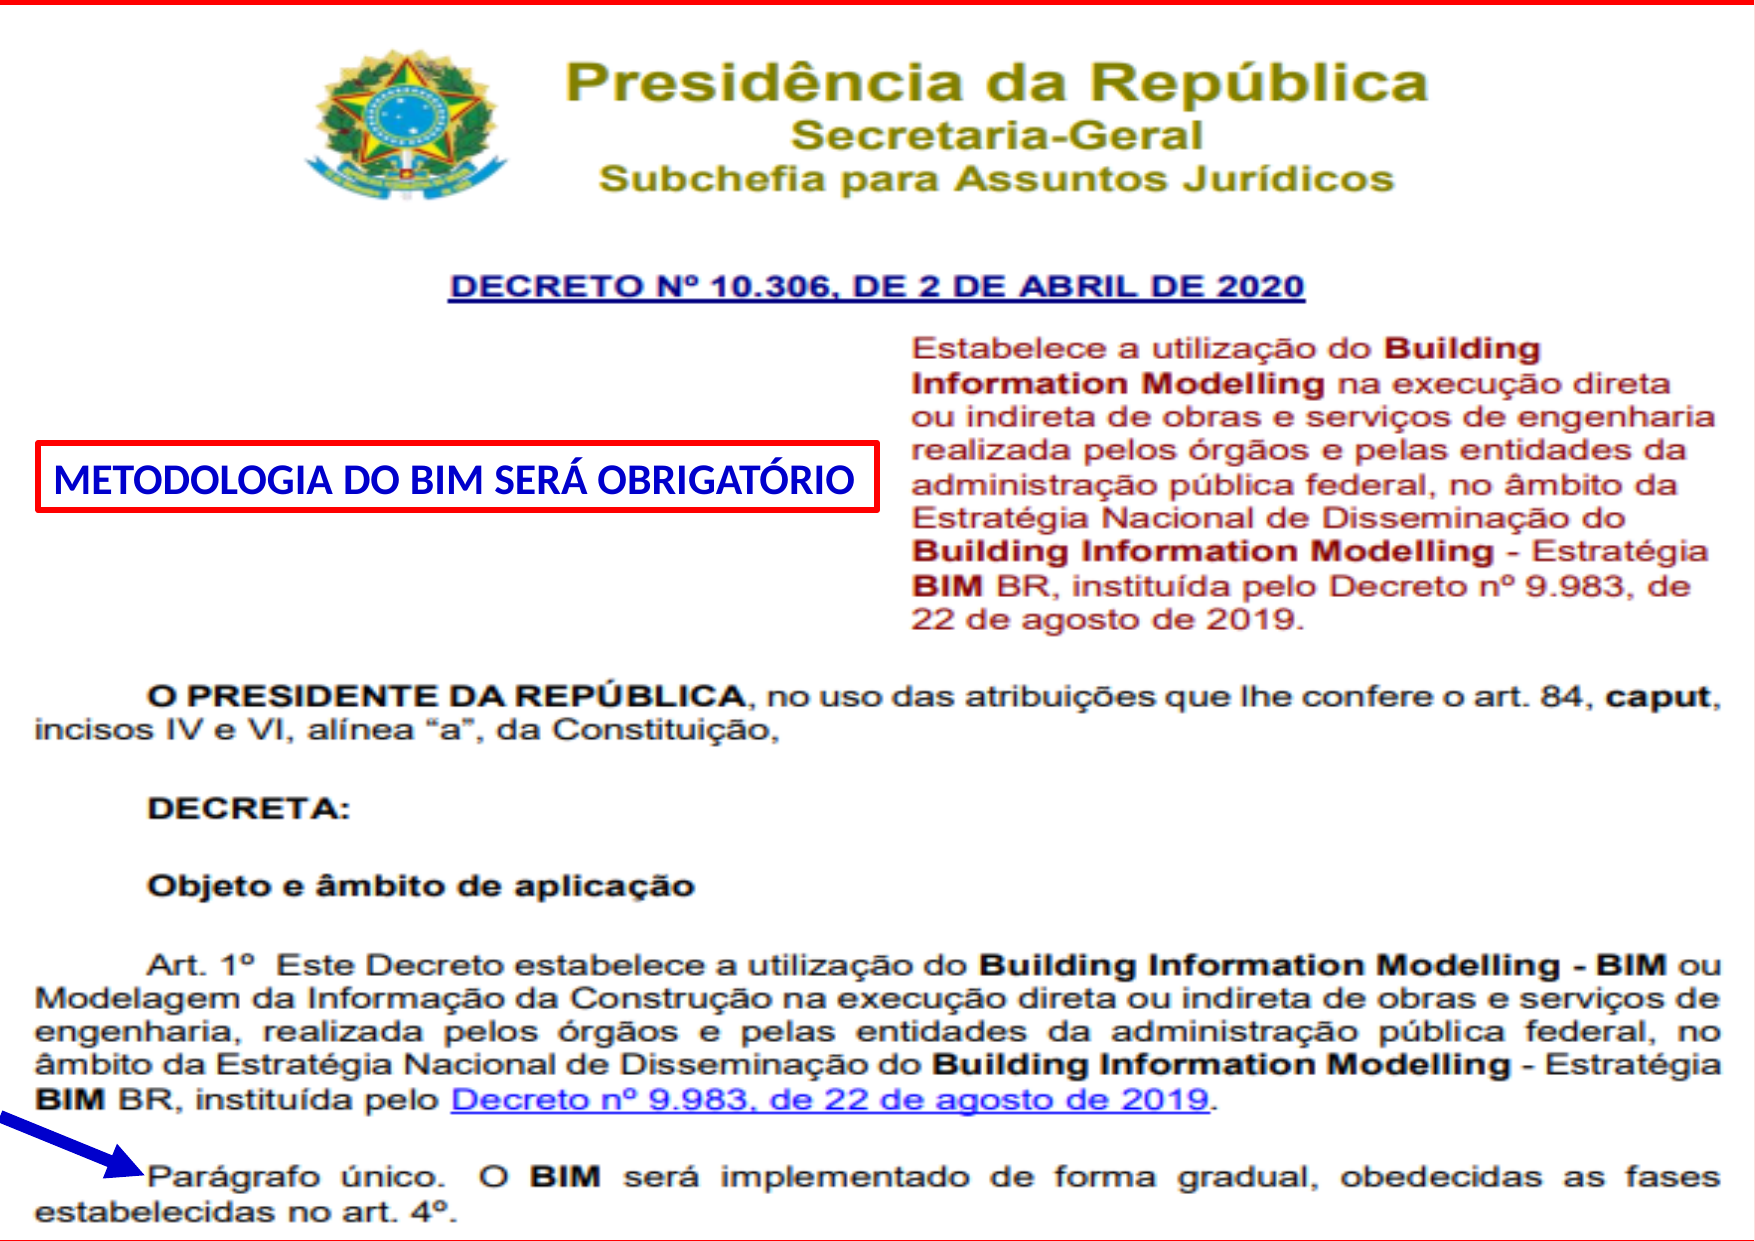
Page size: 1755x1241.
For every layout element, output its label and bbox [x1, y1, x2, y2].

text_box [0, 1115, 145, 1176]
picture [0, 4, 1755, 1241]
